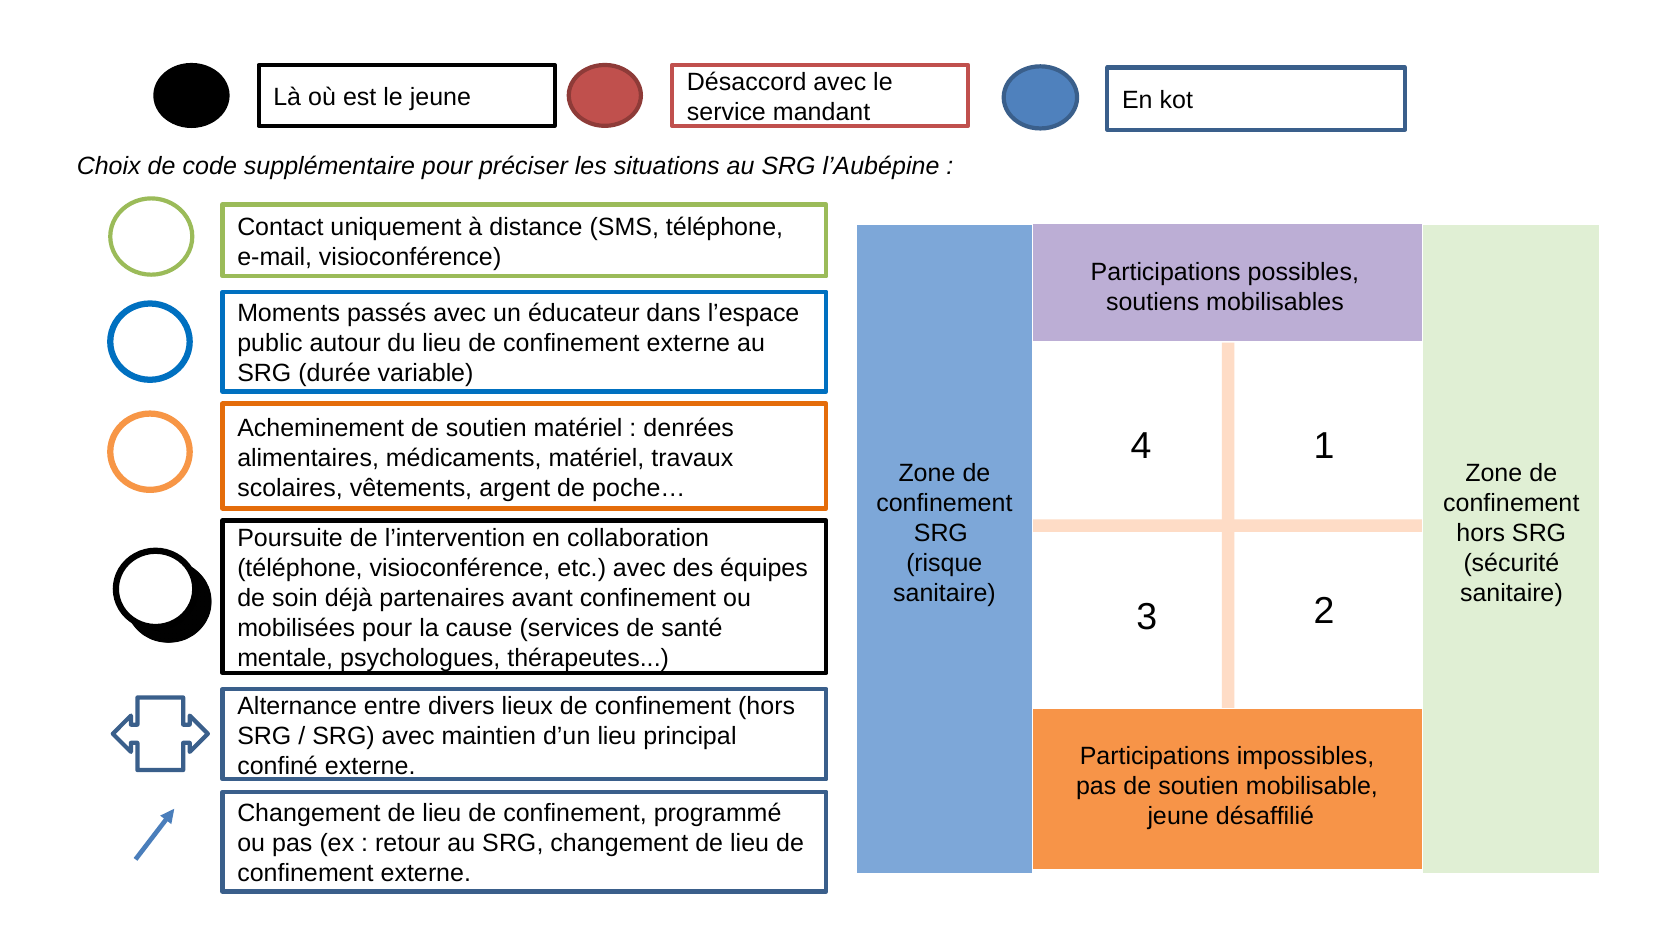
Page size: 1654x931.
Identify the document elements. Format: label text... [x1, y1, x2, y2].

text_box [155, 65, 228, 126]
text_box [134, 808, 175, 860]
text_box [1003, 66, 1078, 129]
text_box [112, 697, 208, 771]
text_box [568, 64, 641, 126]
text_box [985, 223, 1471, 248]
text_box Alternance entre divers lieux de confinement (hors SRG / SRG) avec maintien d’un lieu principal confiné externe. [222, 689, 827, 780]
text_box [110, 413, 190, 490]
text_box 2 [1298, 578, 1350, 636]
text_box En kot [1107, 67, 1405, 130]
text_box Changement de lieu de confinement, programmé ou pas (ex : retour au SRG, changement de lieu de confinement externe. [222, 791, 827, 892]
text_box 4 [1115, 413, 1166, 470]
text_box Là où est le jeune [258, 64, 555, 126]
text_box 1 [1298, 413, 1350, 470]
text_box Désaccord avec le service mandant [672, 64, 969, 126]
text_box 3 [1121, 584, 1172, 642]
text_box [1033, 708, 1422, 732]
text_box Zone de confinement hors SRG (sécurité sanitaire) [1422, 224, 1600, 874]
text_box Participations impossibles, pas de soutien mobilisable, jeune désaffilié [991, 732, 1471, 884]
text_box Acheminement de soutien matériel : denrées alimentaires, médicaments, matériel, travaux scolaires, vêtements, argent de poche… [222, 403, 827, 509]
text_box Contact uniquement à distance (SMS, téléphone, e-mail, visioconférence) [222, 204, 827, 277]
text_box [110, 303, 190, 380]
text_box Choix de code supplémentaire pour préciser les situations au SRG l’Aubépine : [63, 133, 1282, 195]
text_box Moments passés avec un éducateur dans l’espace public autour du lieu de confinement externe au SRG (durée variable) [222, 291, 827, 392]
text_box Participations possibles, soutiens mobilisables [991, 248, 1459, 349]
text_box [110, 198, 193, 275]
text_box Zone de confinement SRG (risque sanitaire) [856, 224, 1033, 874]
text_box [115, 550, 196, 628]
text_box Poursuite de l’intervention en collaboration (téléphone, visioconférence, etc.) avec des équipes de soin déjà partenaires avant confinement ou mobilisées pour la cause (services de santé mentale, psychologues, thérapeutes...) [222, 520, 827, 673]
